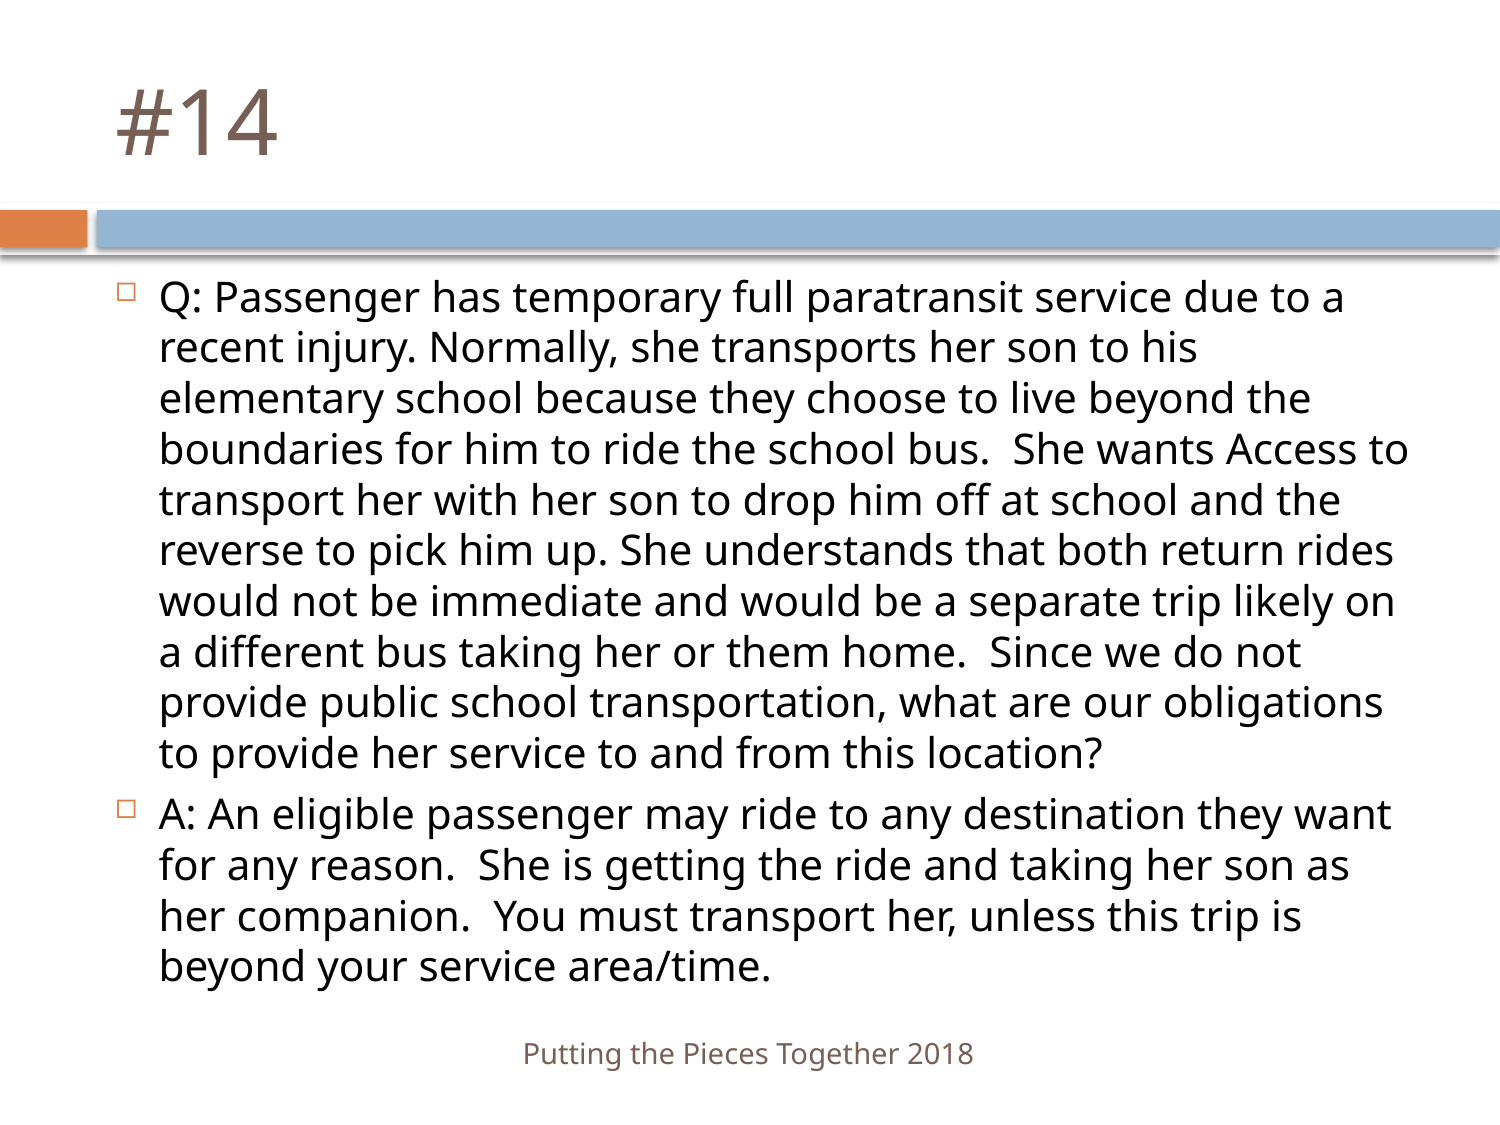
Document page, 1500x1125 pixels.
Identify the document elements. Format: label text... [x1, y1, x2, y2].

footer Putting the Pieces Together 2018 [99, 1024, 990, 1085]
list Q: Passenger has temporary full paratransit service due to a recent injury. Normally, she transports her son to his elementary school because they choose to live beyond the boundaries for him to ride the school bus. She wants Access to transport her with her son to drop him off at school and the reverse to pick him up. She understands that both return rides would not be immediate and would be a separate trip likely on a different bus taking her or them home. Since we do not provide public school transportation, what are our obligations to provide her service to and from this location? A: An eligible passenger may ride to any destination they want for any reason. She is getting the ride and taking her son as her companion. You must transport her, unless this trip is beyond your service area/time. [100, 262, 1438, 1000]
title #14 [100, 37, 1438, 200]
